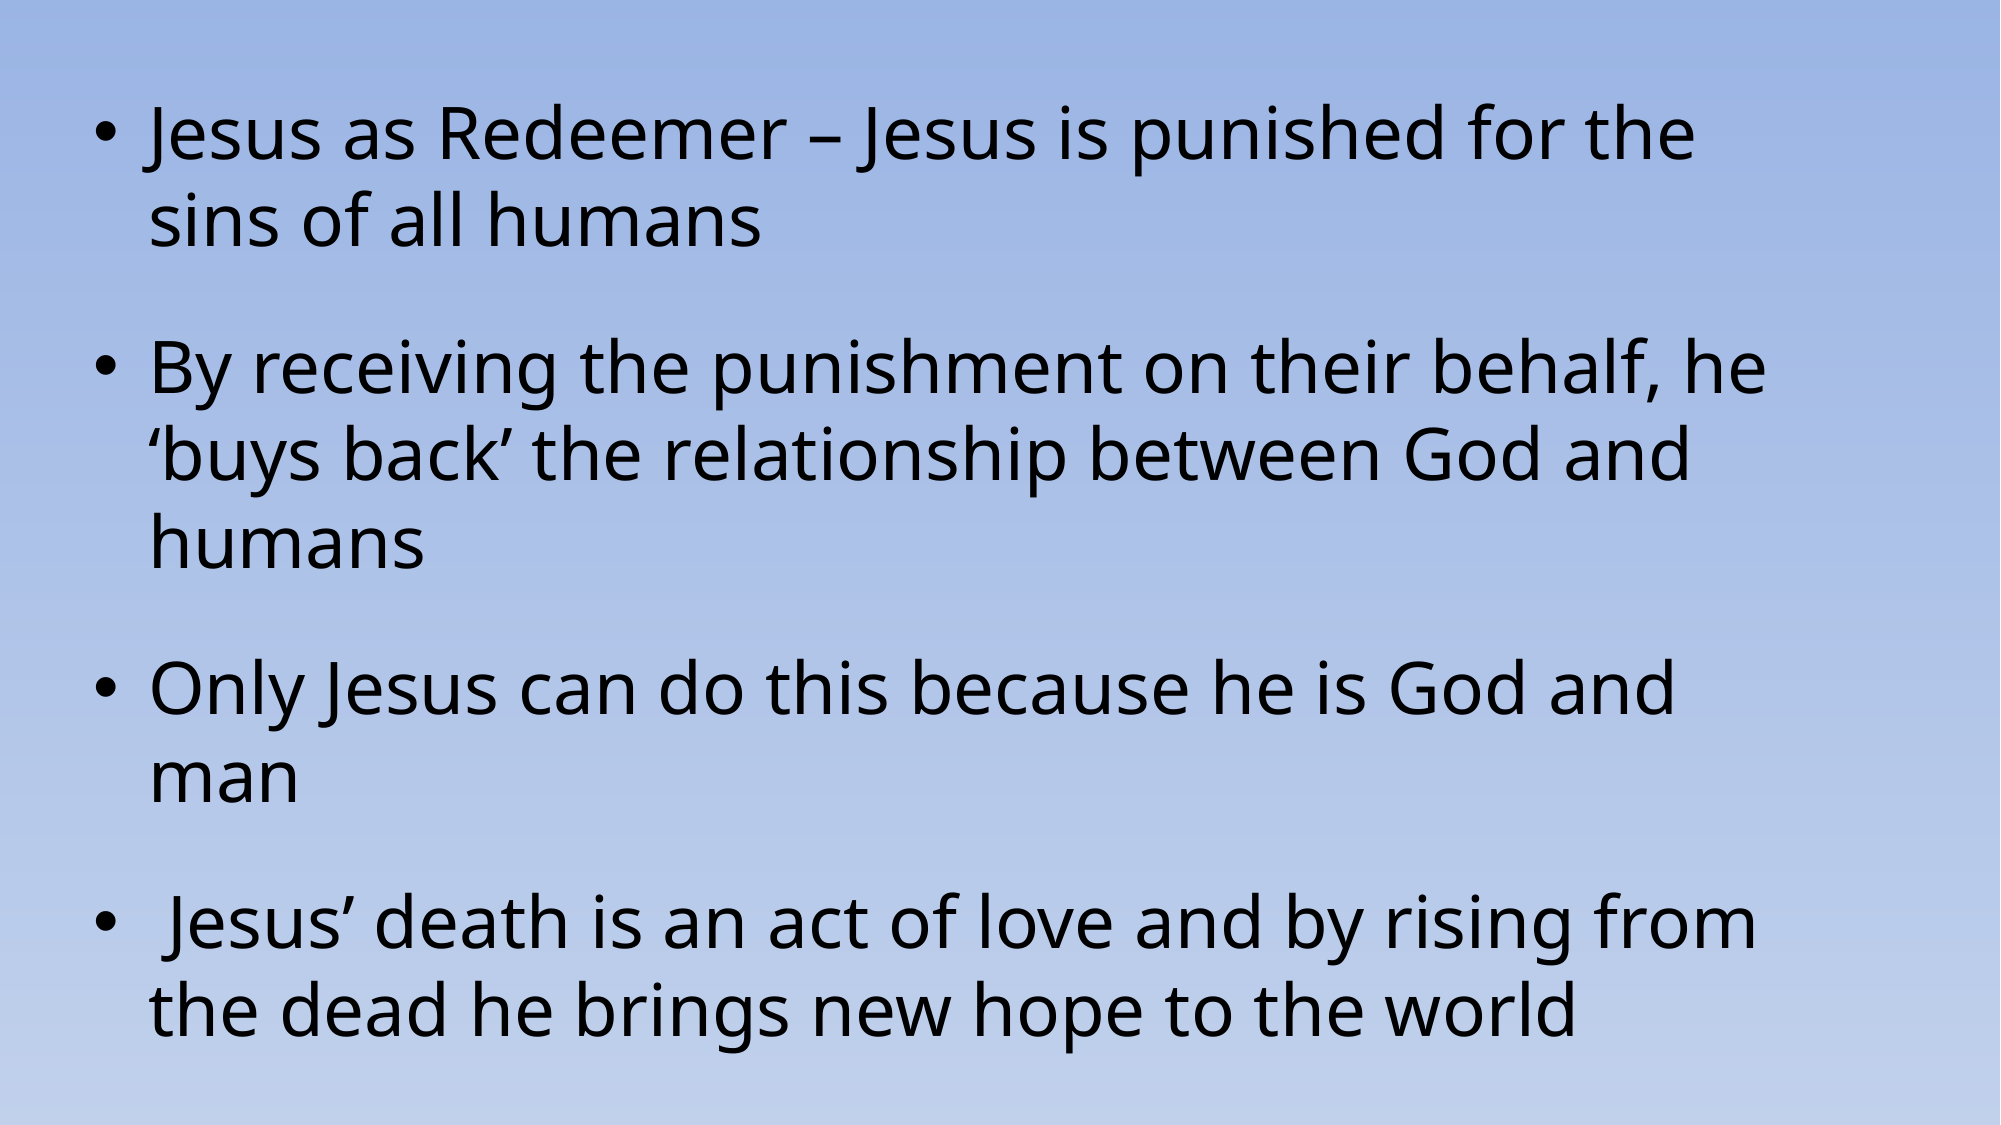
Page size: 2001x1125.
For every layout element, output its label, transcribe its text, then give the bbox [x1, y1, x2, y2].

list Jesus as Redeemer – Jesus is punished for the sins of all humans By receiving the punishment on their behalf, he ‘buys back’ the relationship between God and humans Only Jesus can do this because he is God and man Jesus’ death is an act of love and by rising from the dead he brings new hope to the world [78, 79, 1850, 1067]
